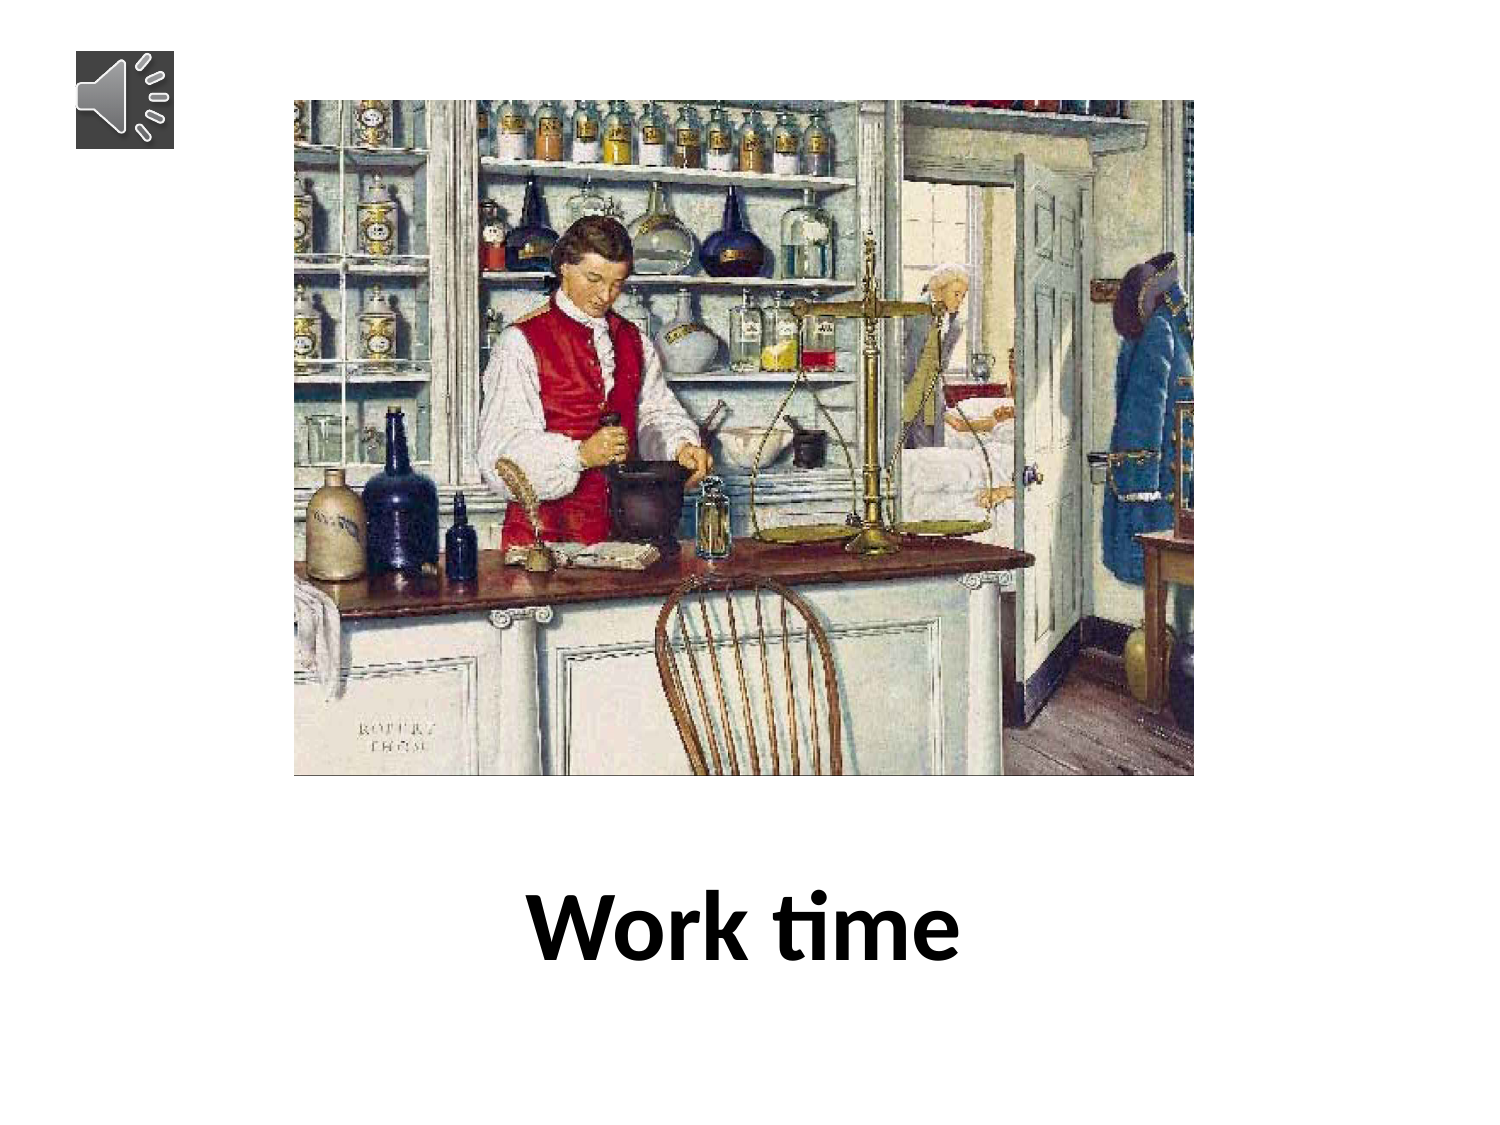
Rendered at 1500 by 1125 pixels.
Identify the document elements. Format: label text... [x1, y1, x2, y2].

title Work time [294, 894, 1194, 988]
picture [293, 100, 1195, 776]
picture [74, 49, 176, 151]
